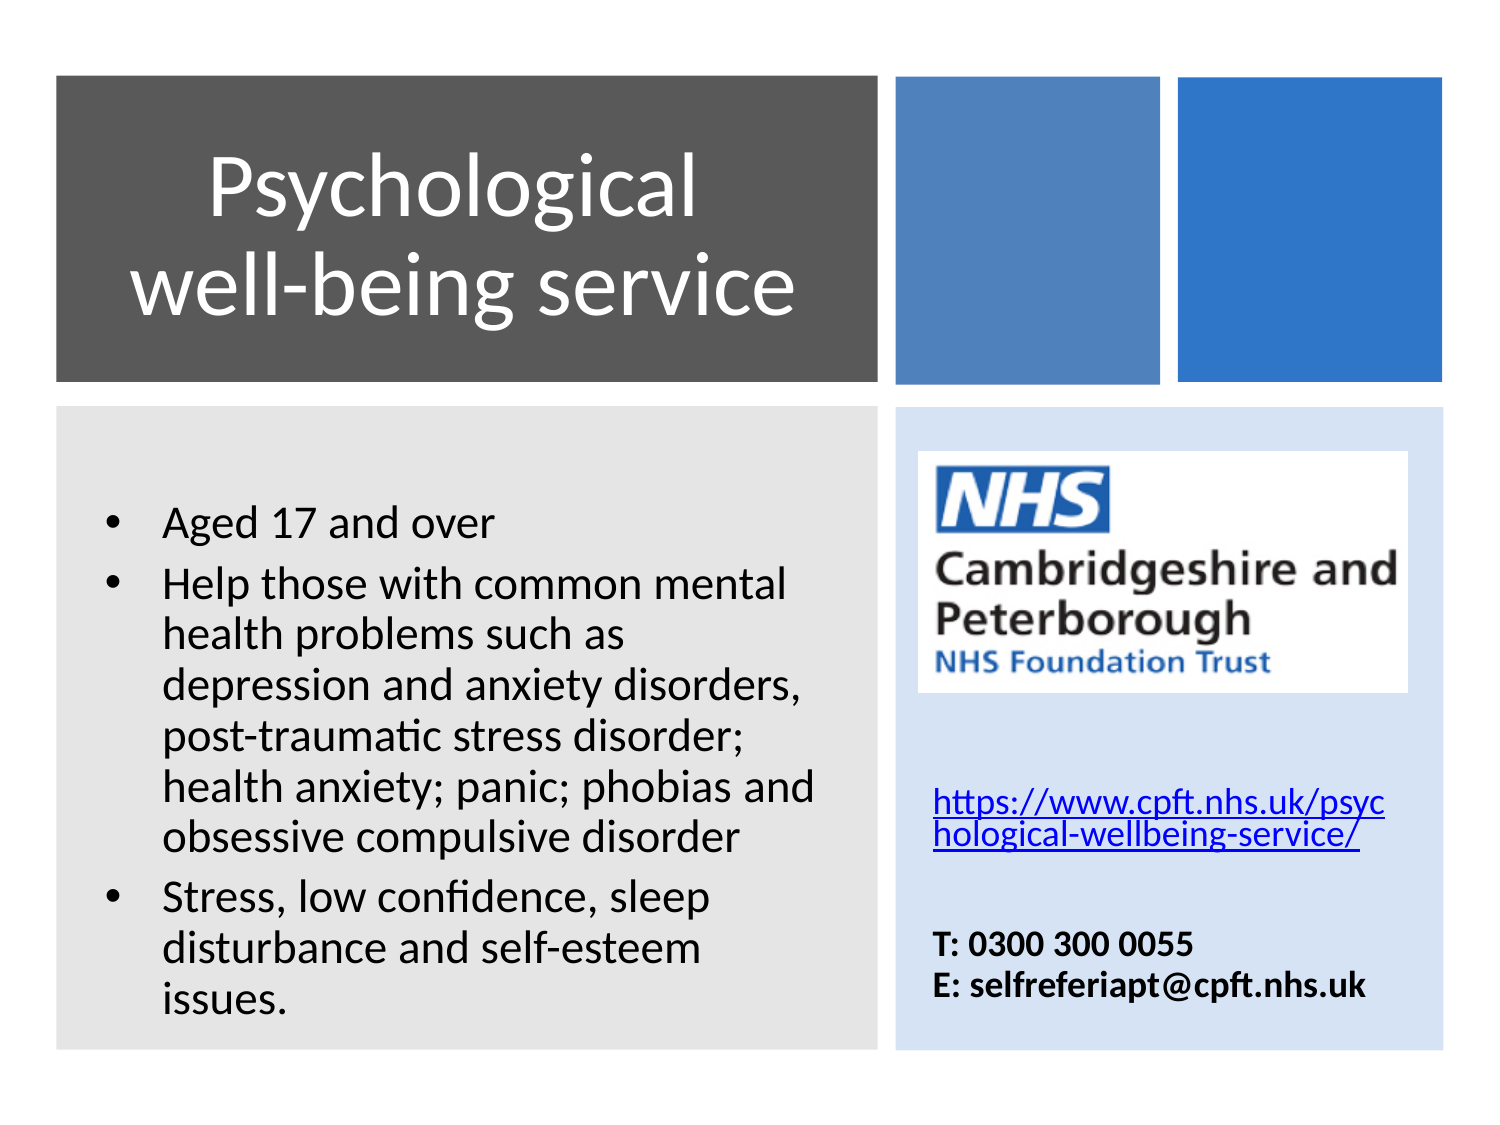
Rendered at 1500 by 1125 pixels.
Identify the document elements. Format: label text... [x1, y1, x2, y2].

text_box [1176, 75, 1444, 384]
picture [917, 451, 1408, 693]
text_box [894, 405, 1446, 1053]
text_box [54, 74, 880, 384]
text_box https://www.cpft.nhs.uk/psychological-wellbeing-service/ [918, 774, 1404, 830]
title Psychological well-being service [89, 119, 840, 354]
text_box [54, 404, 880, 1052]
text_box [894, 75, 1162, 387]
list Aged 17 and over Help those with common mental health problems such as depression and anxiety disorders, post-traumatic stress disorder; health anxiety; panic; phobias and obsessive compulsive disorder Stress, low confidence, sleep disturbance and self-esteem issues. [89, 490, 833, 1051]
text_box T: 0300 300 0055 E: selfreferiapt@cpft.nhs.uk [918, 917, 1404, 1013]
